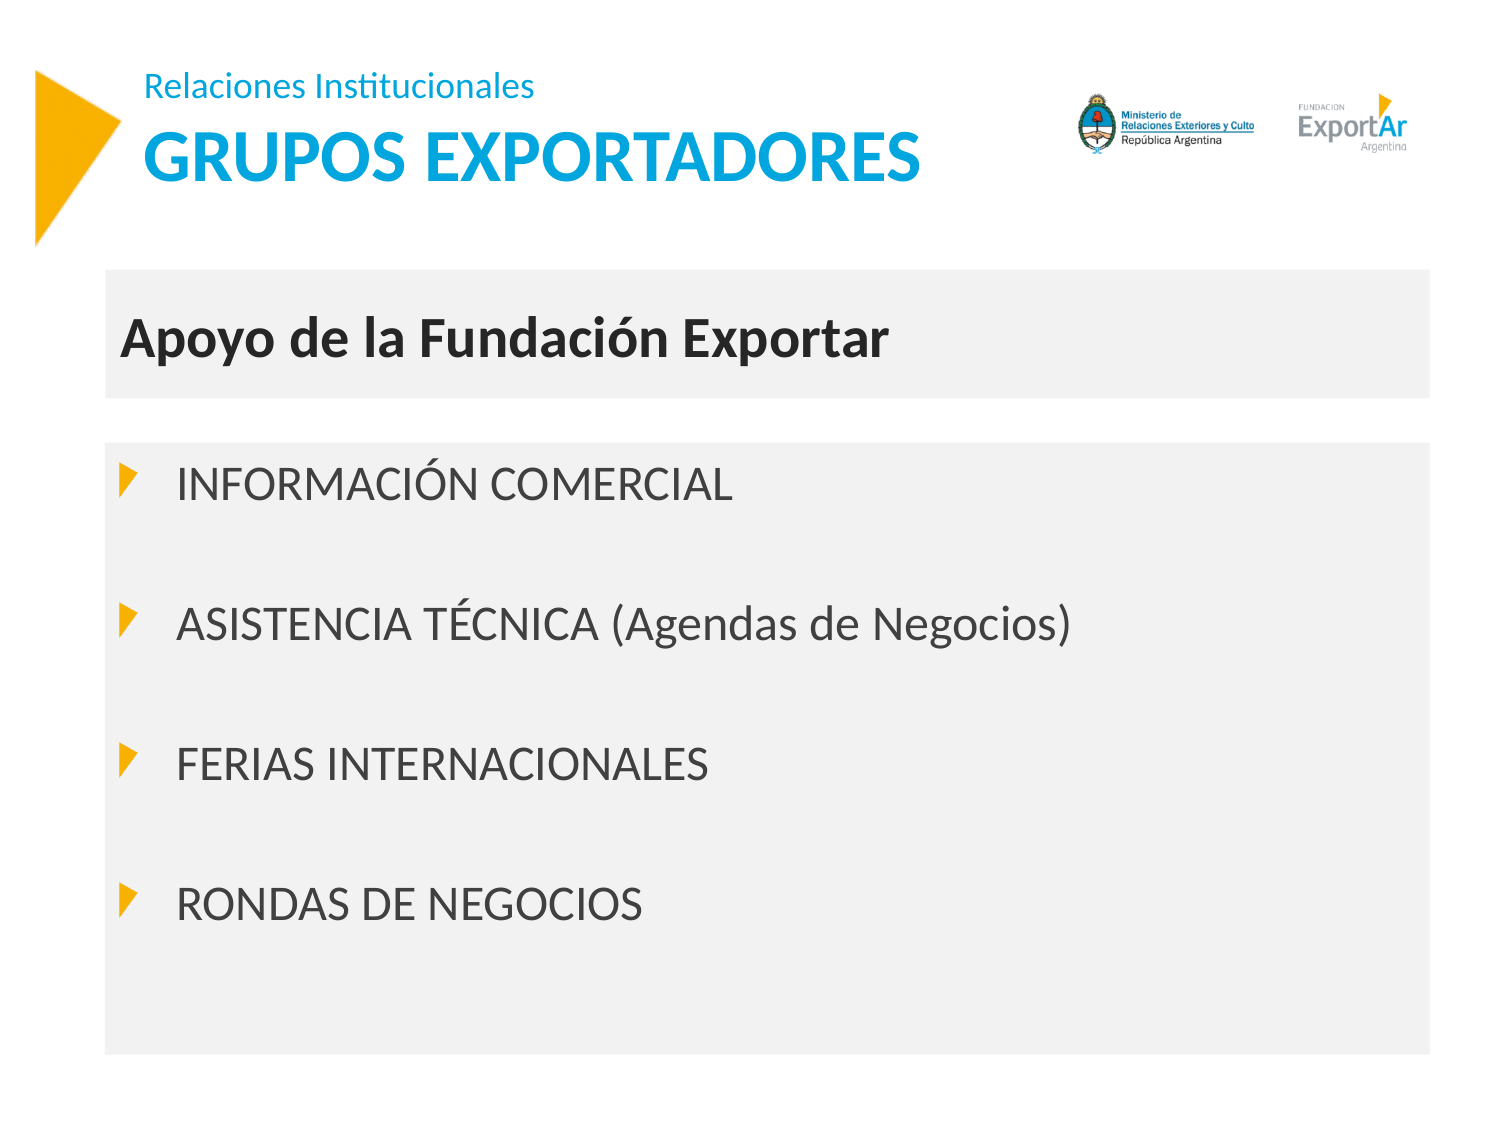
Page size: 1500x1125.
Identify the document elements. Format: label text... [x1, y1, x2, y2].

picture [119, 602, 138, 638]
picture [119, 462, 138, 498]
title Relaciones Institucionales GRUPOS EXPORTADORES [128, 34, 1020, 223]
picture [1299, 93, 1407, 153]
picture [119, 742, 138, 778]
picture [1078, 93, 1254, 154]
picture [119, 882, 138, 918]
picture [35, 70, 122, 247]
text_box Apoyo de la Fundación Exportar [105, 269, 1430, 399]
list INFORMACIÓN COMERCIAL ASISTENCIA TÉCNICA (Agendas de Negocios) FERIAS INTERNACIONALES RONDAS DE NEGOCIOS [104, 442, 1430, 1055]
